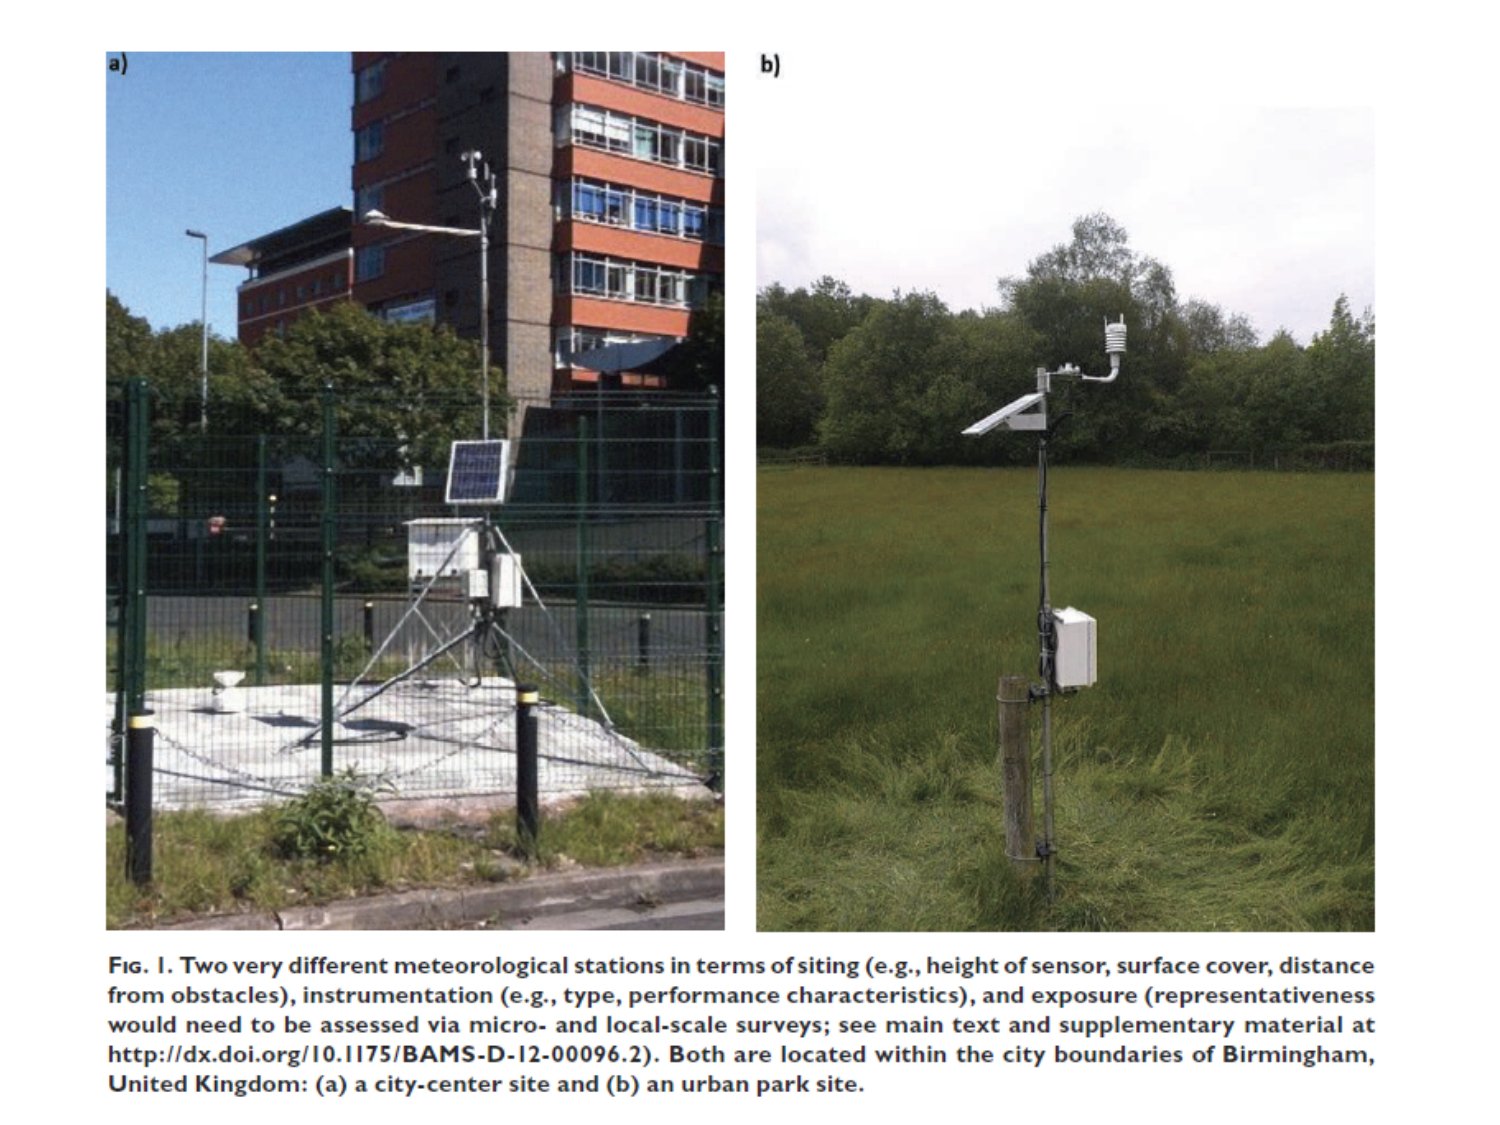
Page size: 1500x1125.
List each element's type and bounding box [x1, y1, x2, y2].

picture [74, 37, 1401, 1125]
